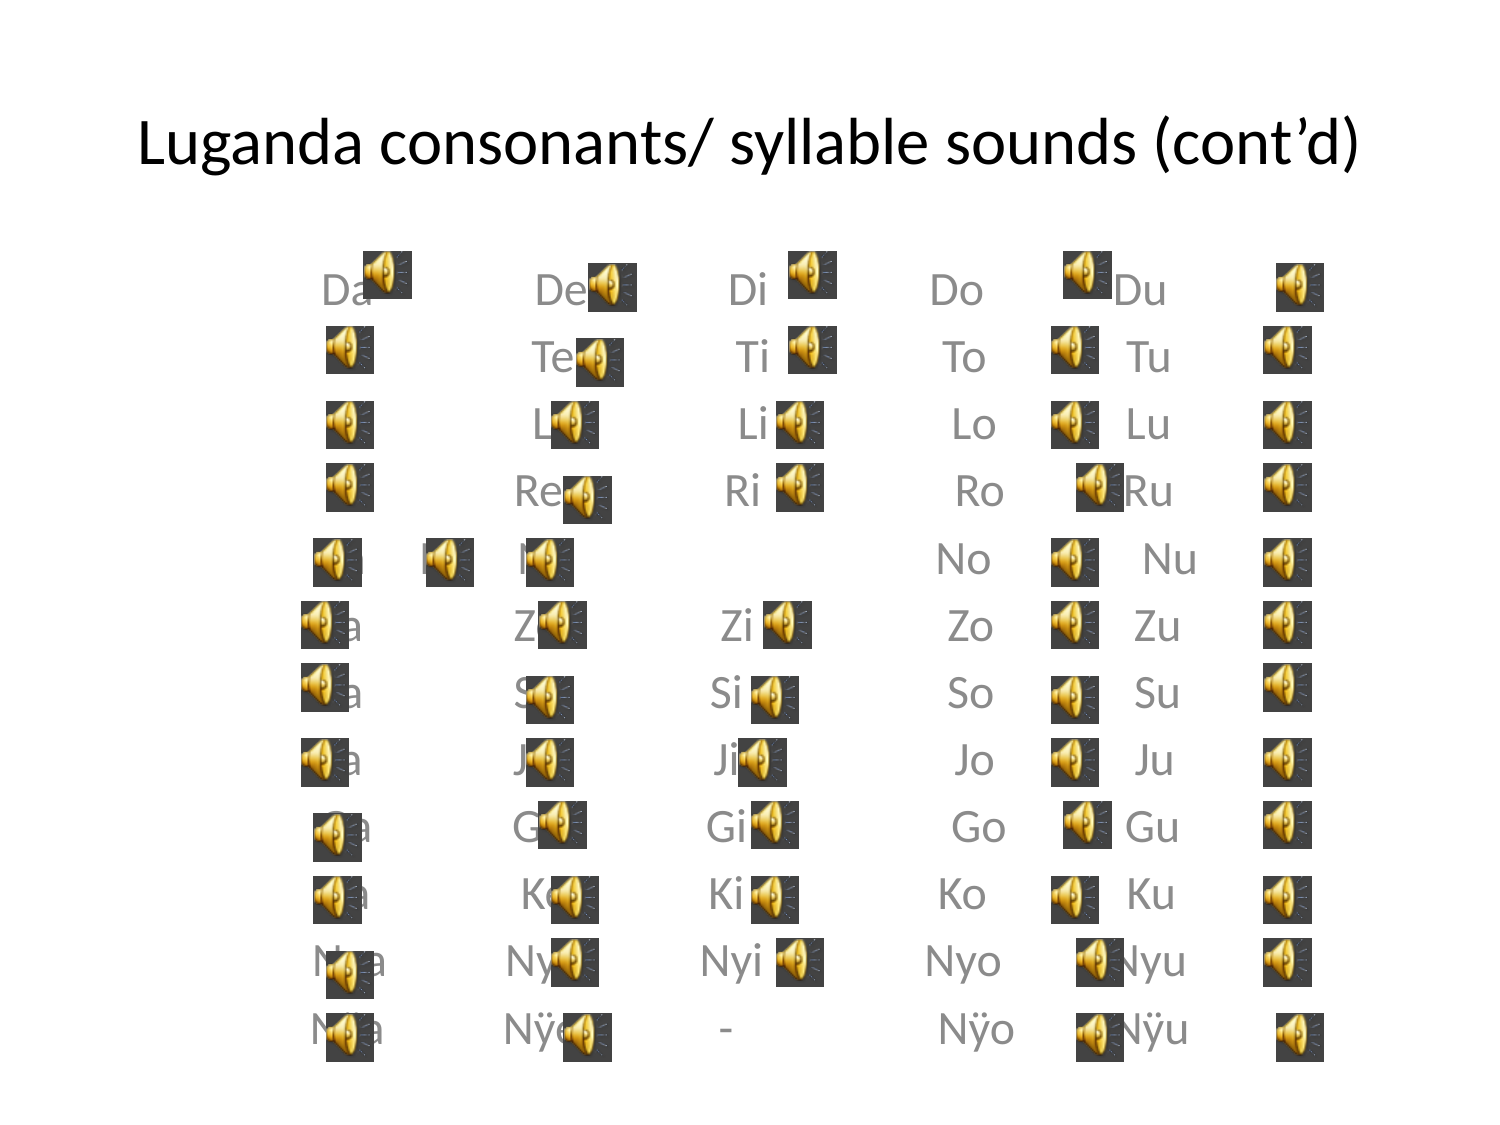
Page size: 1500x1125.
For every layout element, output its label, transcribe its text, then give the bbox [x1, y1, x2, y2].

picture [324, 462, 376, 513]
picture [1274, 1012, 1326, 1063]
picture [549, 874, 601, 926]
picture [562, 1012, 613, 1063]
picture [1274, 262, 1326, 313]
picture [787, 324, 838, 376]
picture [1049, 874, 1101, 926]
picture [312, 812, 363, 863]
picture [537, 799, 588, 851]
picture [299, 662, 351, 713]
picture [1074, 1012, 1126, 1063]
picture [524, 674, 576, 726]
picture [324, 949, 376, 1001]
picture [1262, 662, 1313, 713]
picture [1049, 324, 1101, 376]
picture [1262, 874, 1313, 926]
picture [324, 399, 376, 451]
picture [549, 399, 601, 451]
title Luganda consonants/ syllable sounds (cont’d) [112, 62, 1388, 213]
picture [749, 874, 801, 926]
picture [574, 337, 626, 388]
picture [1262, 537, 1313, 588]
picture [312, 537, 363, 588]
picture [1049, 737, 1101, 788]
picture [1062, 799, 1113, 851]
picture [312, 874, 363, 926]
picture [1262, 399, 1313, 451]
picture [1074, 937, 1126, 988]
picture [1262, 462, 1313, 513]
picture [737, 737, 788, 788]
picture [299, 737, 351, 788]
picture [762, 599, 813, 651]
picture [587, 262, 638, 313]
picture [562, 474, 613, 526]
picture [549, 937, 601, 988]
picture [324, 324, 376, 376]
picture [774, 399, 826, 451]
picture [537, 599, 588, 651]
picture [1262, 737, 1313, 788]
picture [424, 537, 476, 588]
picture [1262, 599, 1313, 651]
picture [774, 462, 826, 513]
picture [1062, 249, 1113, 301]
subtitle Da De Di Do Du Ta Te Ti To Tu La Le Li Lo Lu Ra Re Ri Ro Ru Na Ne Ni No Nu Za Ze Zi Zo Zu Sa Se Si So Su Ja Je Ji Jo Ju Ga Ge Gi Go Gu Ka Ke Ki Ko Ku Nya Nye Nyi Nyo Nyu Nÿa Nÿe - Nÿo Nÿu [112, 249, 1388, 1063]
picture [749, 799, 801, 851]
picture [1049, 674, 1101, 726]
picture [774, 937, 826, 988]
picture [1262, 324, 1313, 376]
picture [1049, 537, 1101, 588]
picture [524, 537, 576, 588]
picture [1262, 937, 1313, 988]
picture [1262, 799, 1313, 851]
picture [524, 737, 576, 788]
picture [749, 674, 801, 726]
picture [324, 1012, 376, 1063]
picture [1074, 462, 1126, 513]
picture [299, 599, 351, 651]
picture [362, 249, 413, 301]
picture [787, 249, 838, 301]
picture [1049, 599, 1101, 651]
picture [1049, 399, 1101, 451]
